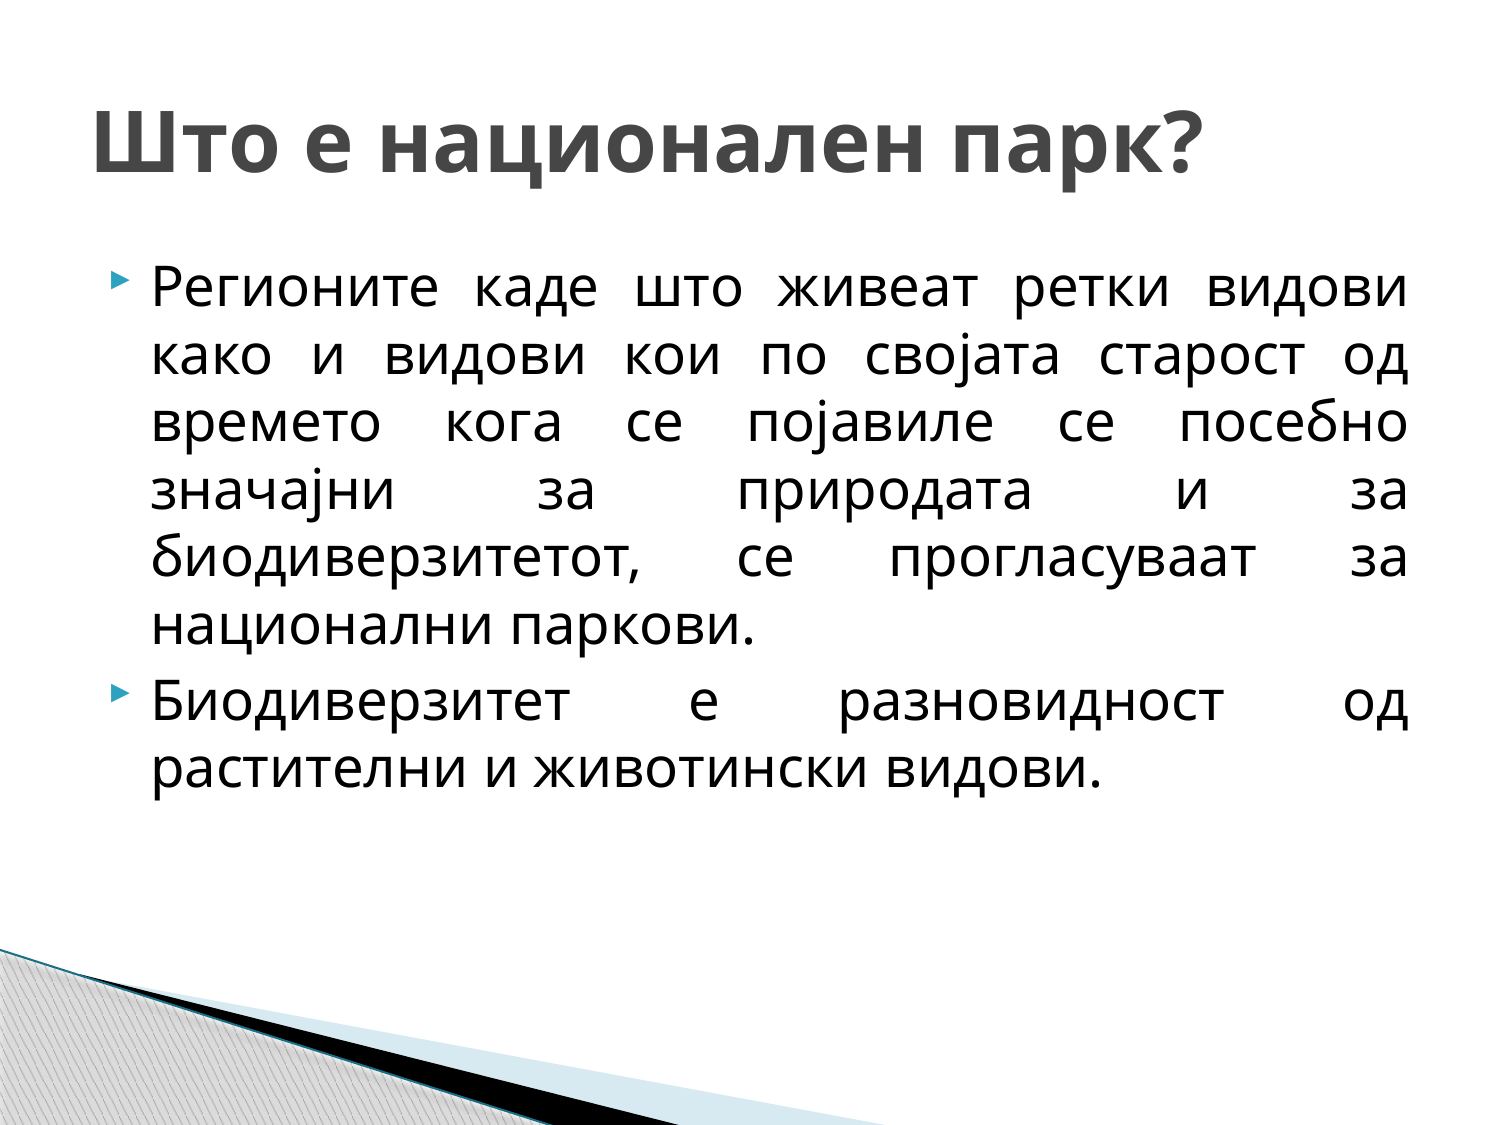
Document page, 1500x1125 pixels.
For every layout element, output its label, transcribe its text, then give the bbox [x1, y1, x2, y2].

list Регионите каде што живеат ретки видови како и видови кои по својата старост од времето кога се појавиле се посебно значајни за природата и за биодиверзитетот, се прогласуваат за национални паркови. Биодиверзитет е разновидност од растителни и животински видови. [75, 243, 1425, 986]
title Што е национален парк? [75, 45, 1425, 233]
